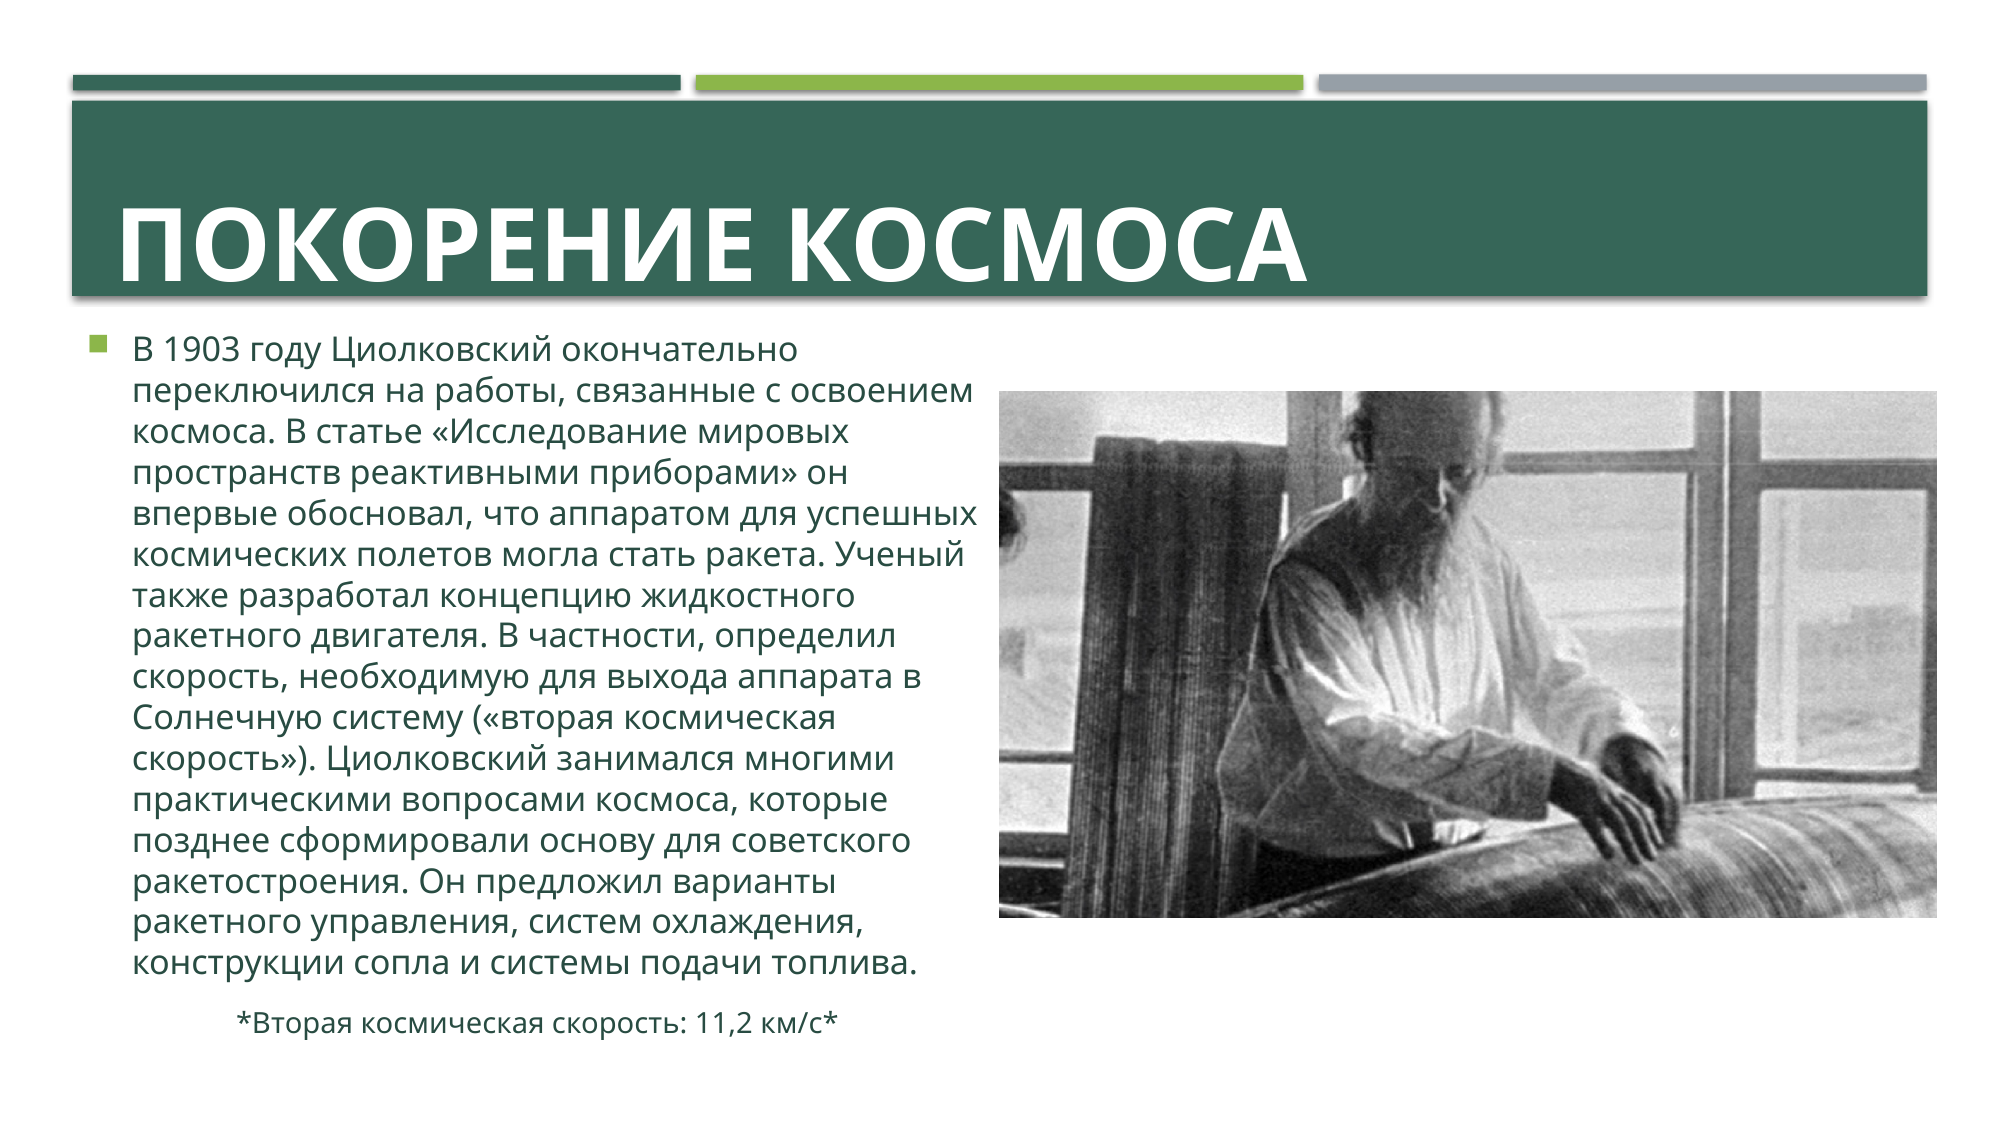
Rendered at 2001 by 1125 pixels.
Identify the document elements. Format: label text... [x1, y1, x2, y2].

picture [999, 390, 1937, 919]
list В 1903 году Циолковский окончательно переключился на работы, связанные с освоением космоса. В статье «Исследование мировых пространств реактивными приборами» он впервые обосновал, что аппаратом для успешных космических полетов могла стать ракета. Ученый также разработал концепцию жидкостного ракетного двигателя. В частности, определил скорость, необходимую для выхода аппарата в Солнечную систему («вторая космическая скорость»). Циолковский занимался многими практическими вопросами космоса, которые позднее сформировали основу для советского ракетостроения. Он предложил варианты ракетного управления, систем охлаждения, конструкции сопла и системы подачи топлива. [71, 312, 1004, 997]
text_box *Вторая космическая скорость: 11,2 км/с* [221, 996, 854, 1047]
title Покорение космоса [99, 128, 1909, 353]
